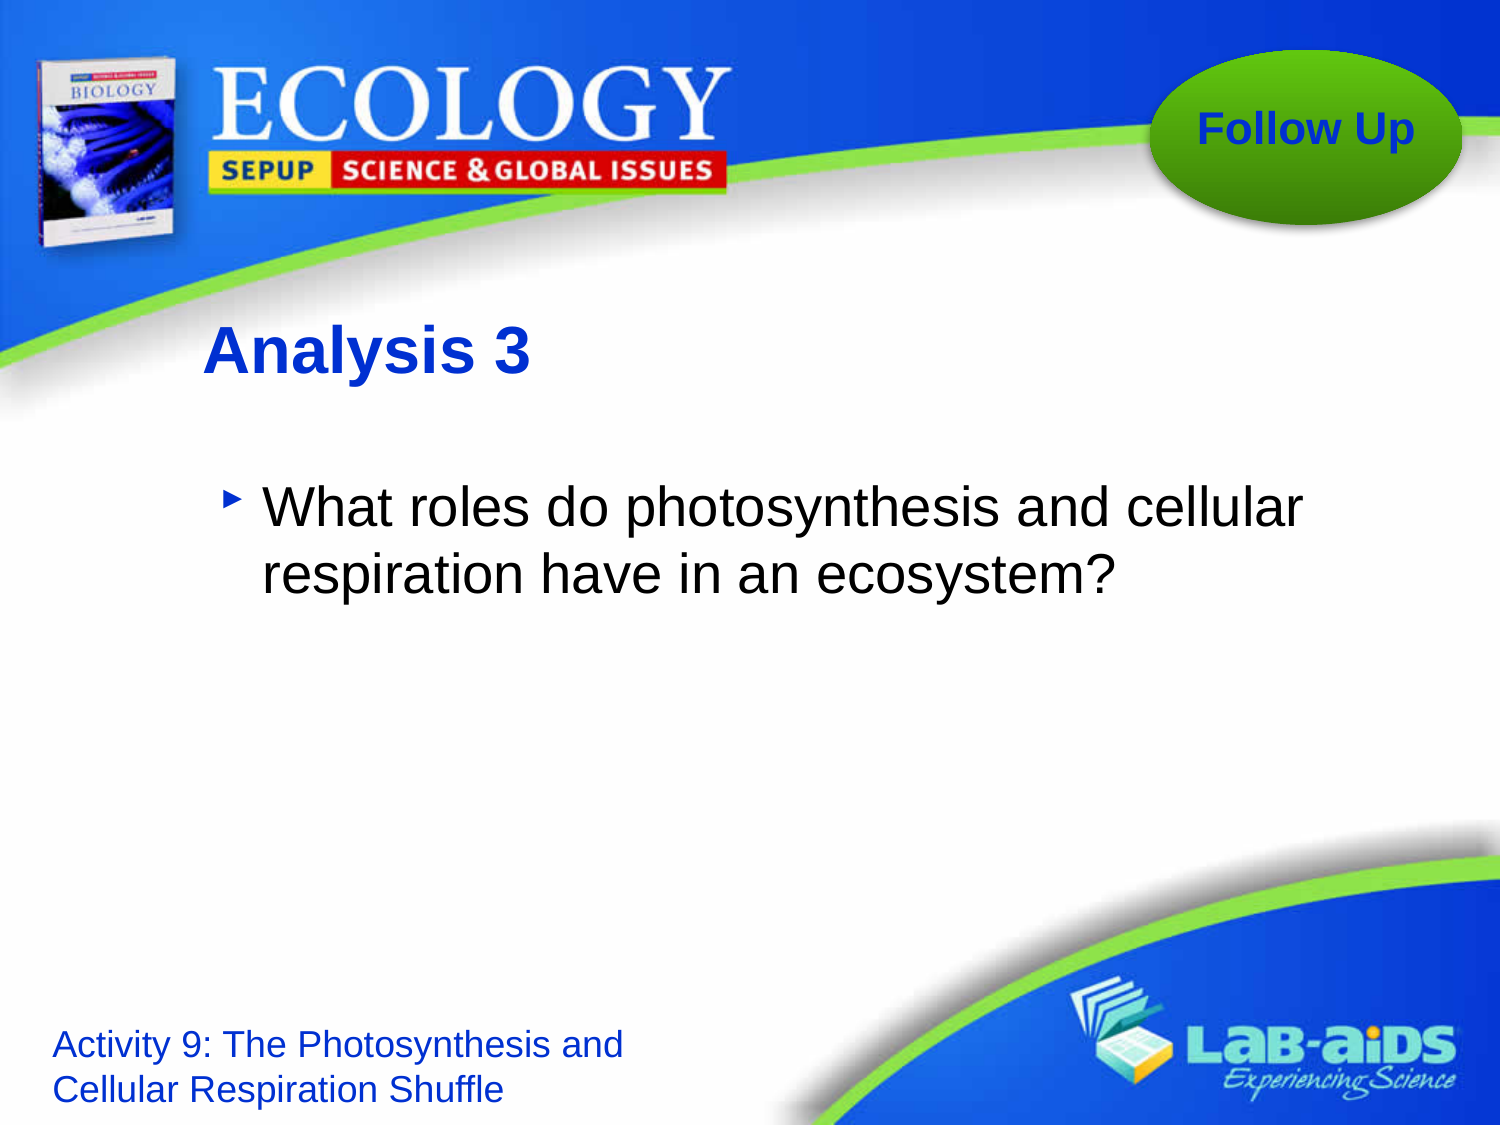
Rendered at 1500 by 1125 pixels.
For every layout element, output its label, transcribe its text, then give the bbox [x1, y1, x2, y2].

picture [0, 0, 1500, 1125]
list What roles do photosynthesis and cellular respiration have in an ecosystem? [187, 462, 1325, 975]
title Analysis 3 [187, 299, 1325, 453]
